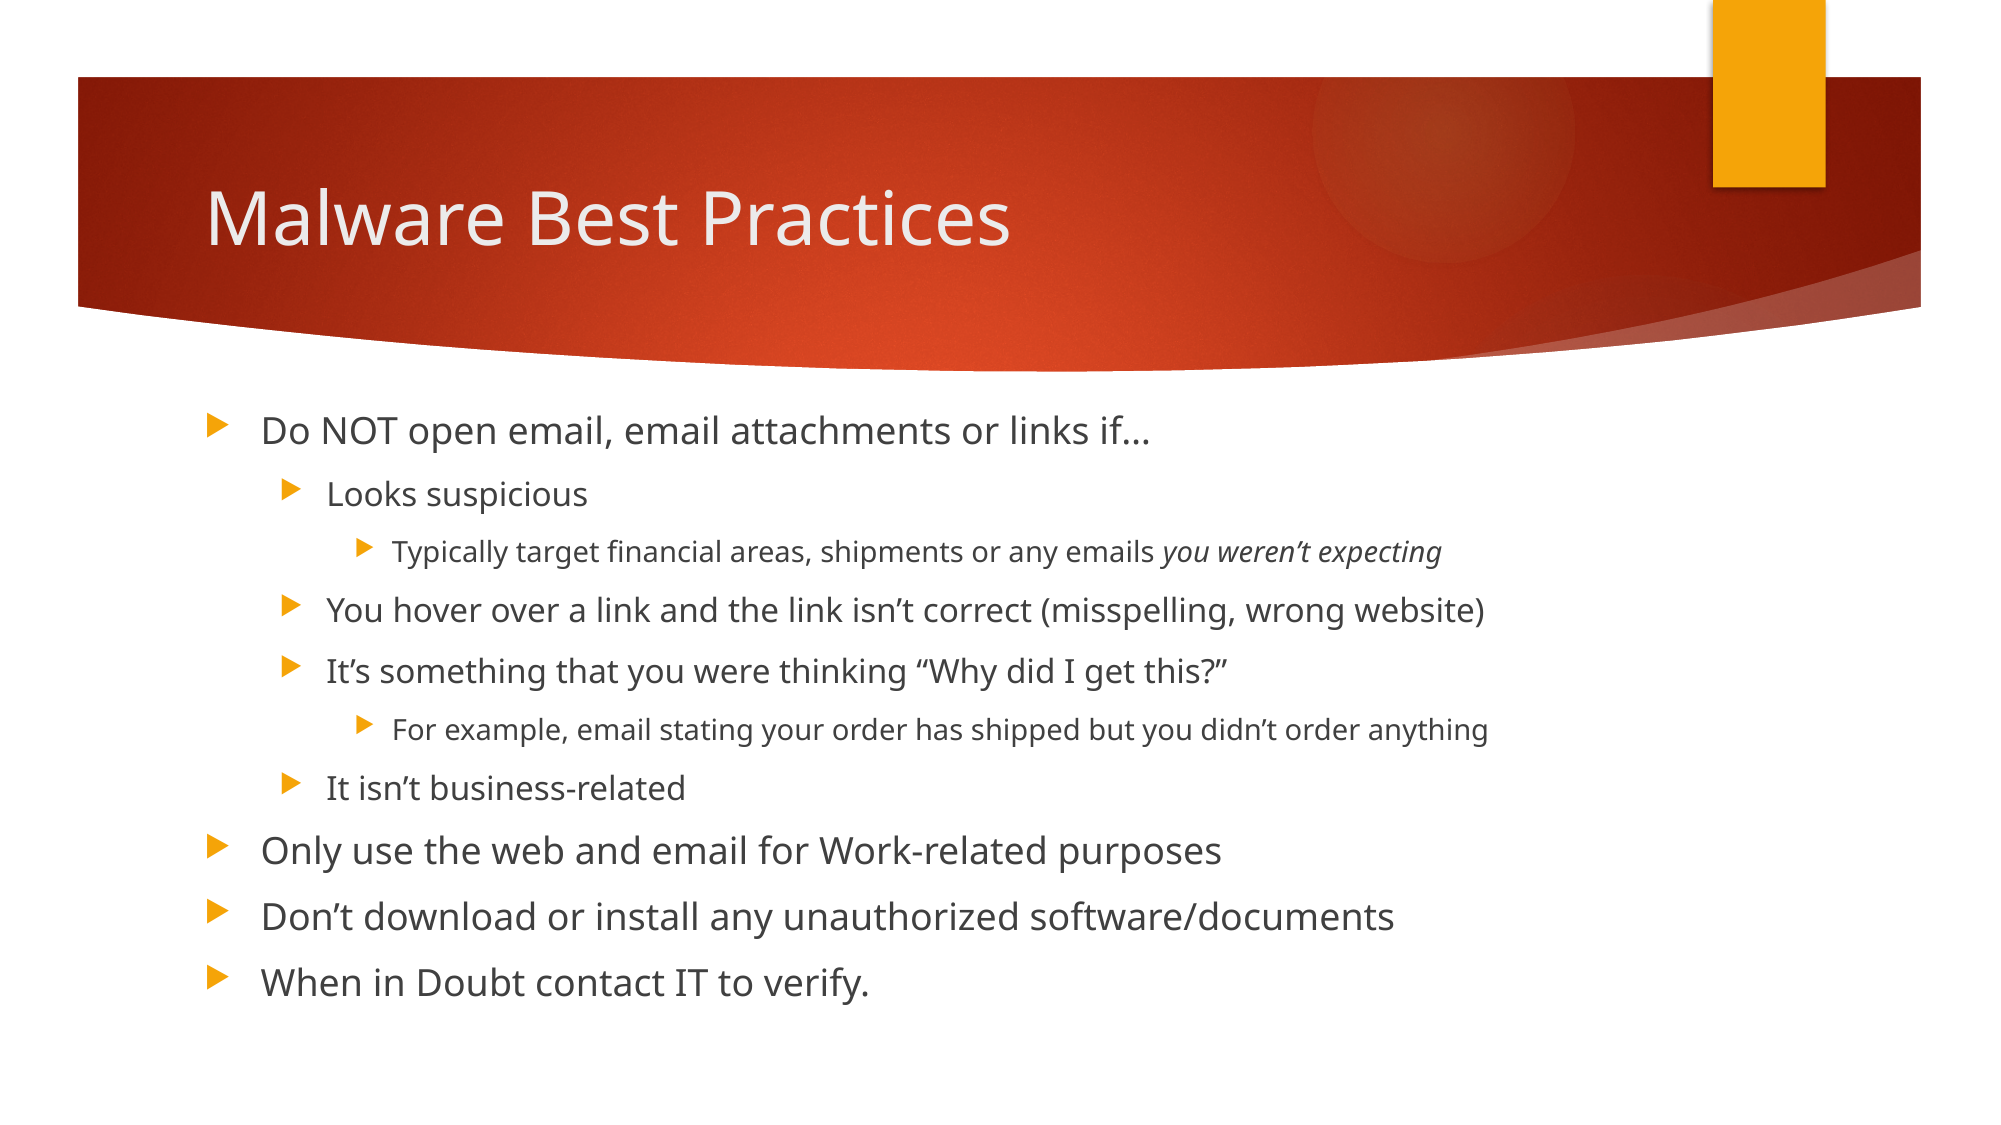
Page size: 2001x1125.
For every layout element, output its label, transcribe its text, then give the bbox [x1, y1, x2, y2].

title Malware Best Practices [189, 155, 1627, 275]
list Do NOT open email, email attachments or links if… Looks suspicious Typically target financial areas, shipments or any emails you weren’t expecting You hover over a link and the link isn’t correct (misspelling, wrong website) It’s something that you were thinking “Why did I get this?” For example, email stating your order has shipped but you didn’t order anything It isn’t business-related Only use the web and email for Work-related purposes Don’t download or install any unauthorized software/documents When in Doubt contact IT to verify. [189, 399, 1736, 1020]
